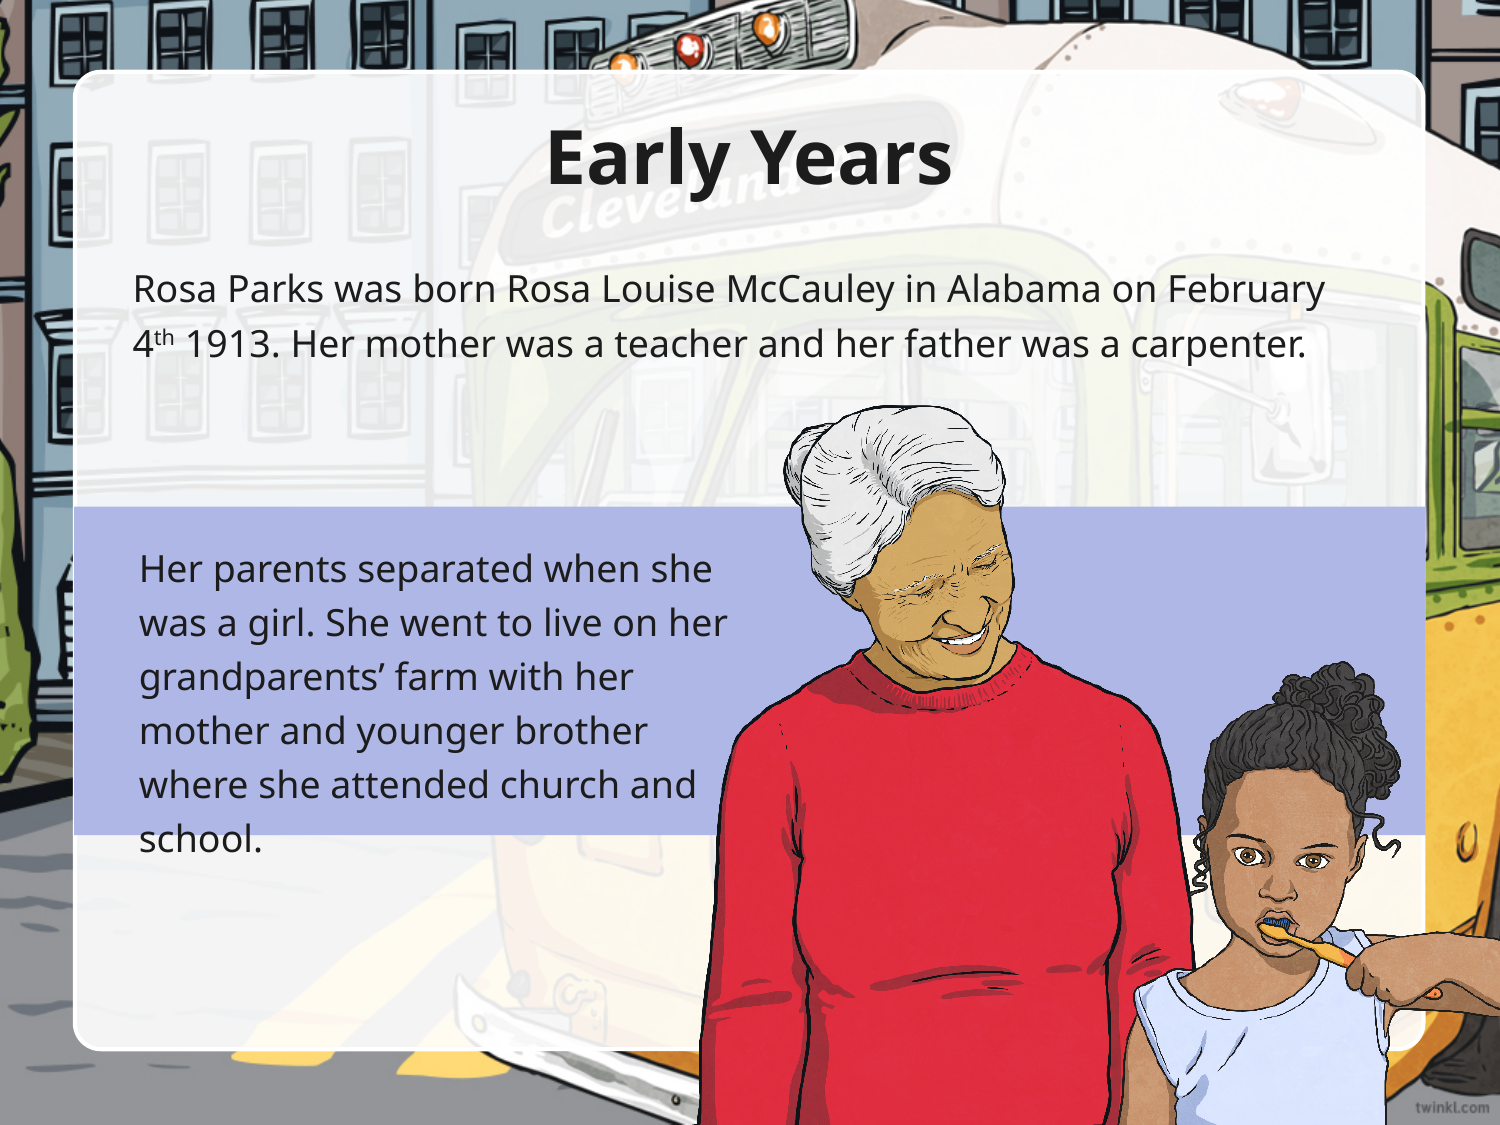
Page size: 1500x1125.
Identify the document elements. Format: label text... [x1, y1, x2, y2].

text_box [692, 405, 1500, 1125]
picture [0, 0, 1500, 1125]
text_box Her parents separated when she was a girl. She went to live on her grandparents’ farm with her mother and younger brother where she attended church and school. [123, 528, 692, 868]
text_box Rosa Parks was born Rosa Louise McCauley in Alabama on February 4th 1913. Her mother was a teacher and her father was a carpenter. [117, 249, 1383, 372]
text_box [73, 505, 692, 836]
title Early Years [75, 78, 1424, 242]
